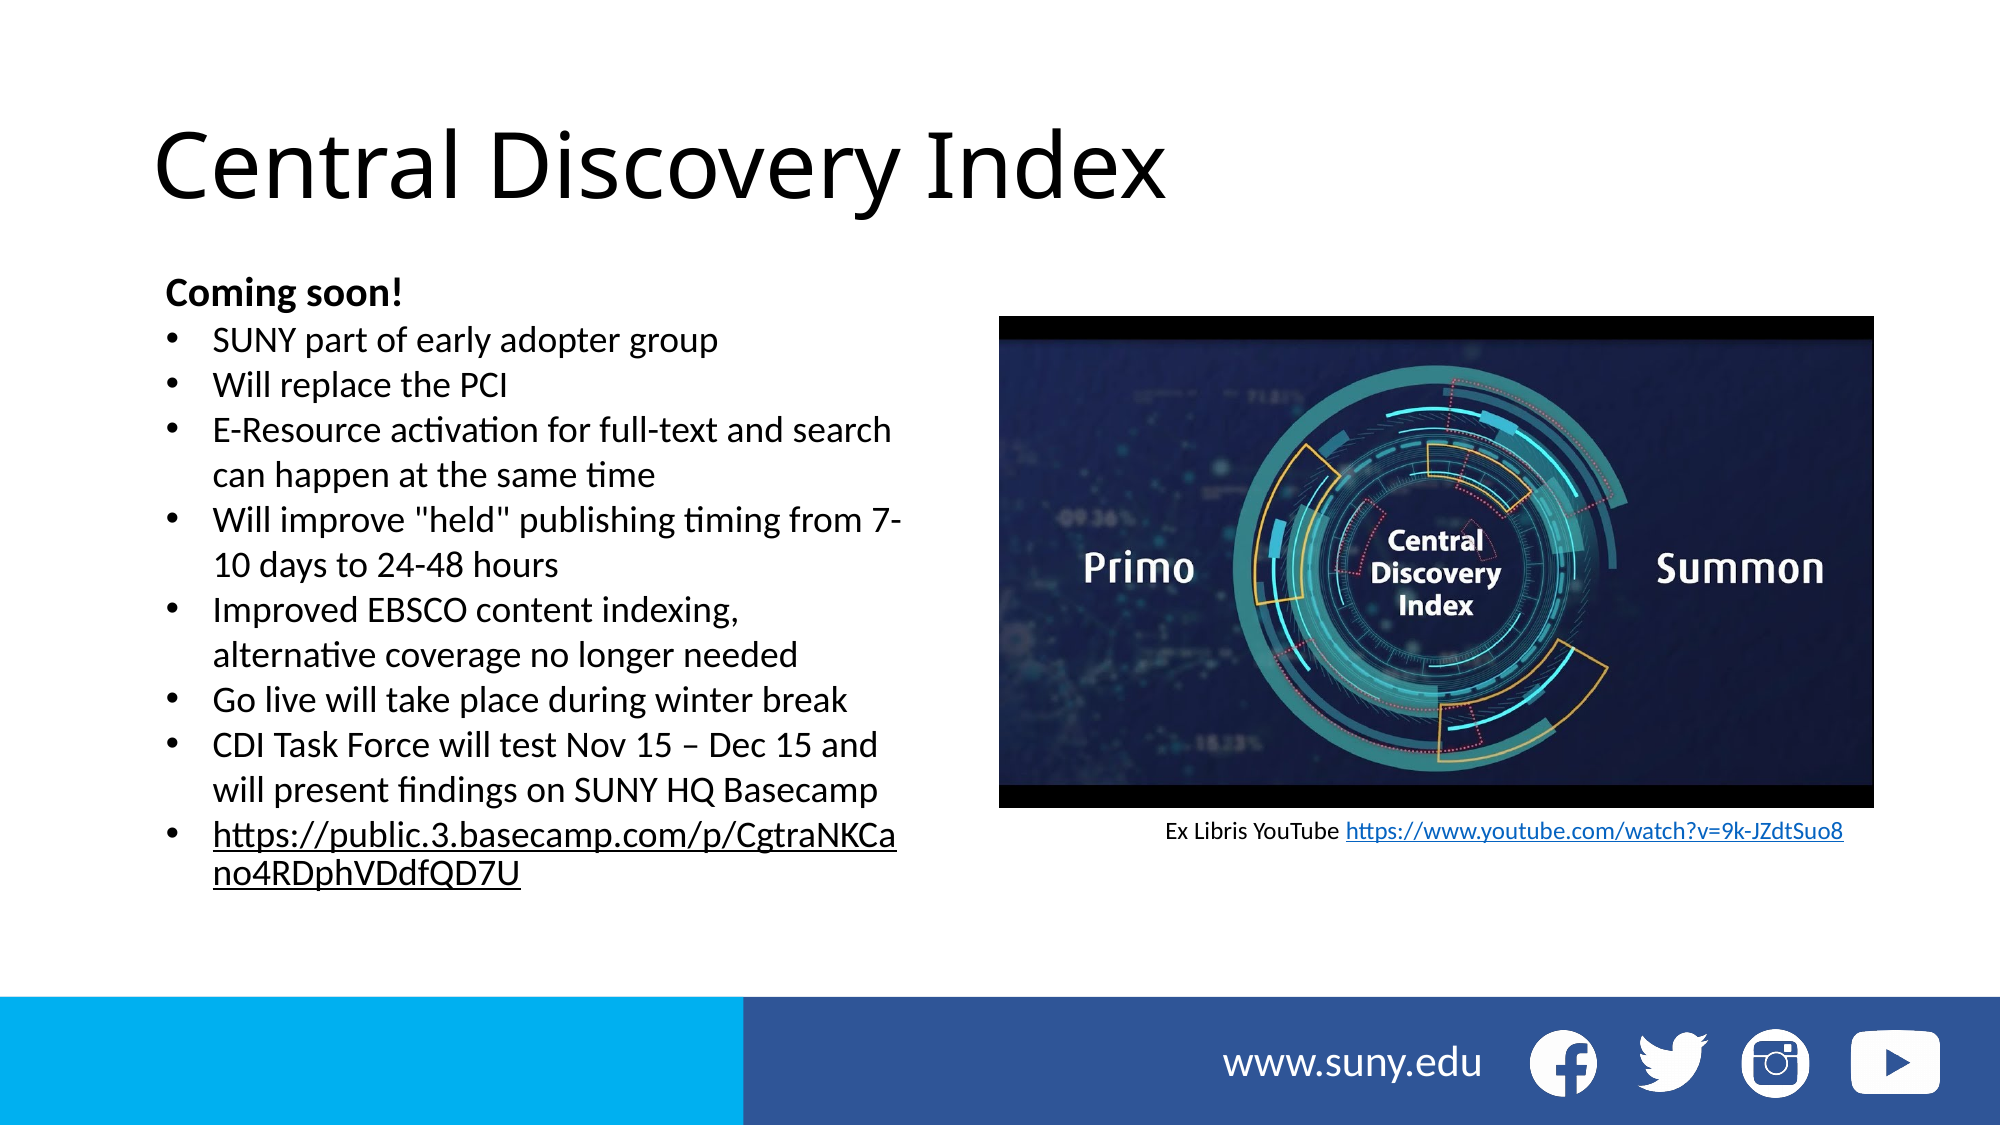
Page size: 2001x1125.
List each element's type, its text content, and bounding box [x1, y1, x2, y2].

text_box [0, 996, 744, 1125]
text_box [744, 996, 2000, 1125]
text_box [1029, 1025, 1940, 1098]
title Central Discovery Index [137, 59, 1863, 278]
text_box Coming soon! SUNY part of early adopter group Will replace the PCI E-Resource activation for full-text and search can happen at the same time Will improve "held" publishing timing from 7-10 days to 24-48 hours Improved EBSCO content indexing, alternative coverage no longer needed Go live will take place during winter break CDI Task Force will test Nov 15 – Dec 15 and will present findings on SUNY HQ Basecamp https://public.3.basecamp.com/p/CgtraNKCano4RDphVDdfQD7U [150, 257, 926, 908]
text_box Ex Libris YouTube https://www.youtube.com/watch?v=9k-JZdtSuo8 [985, 806, 1860, 852]
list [999, 316, 1874, 809]
